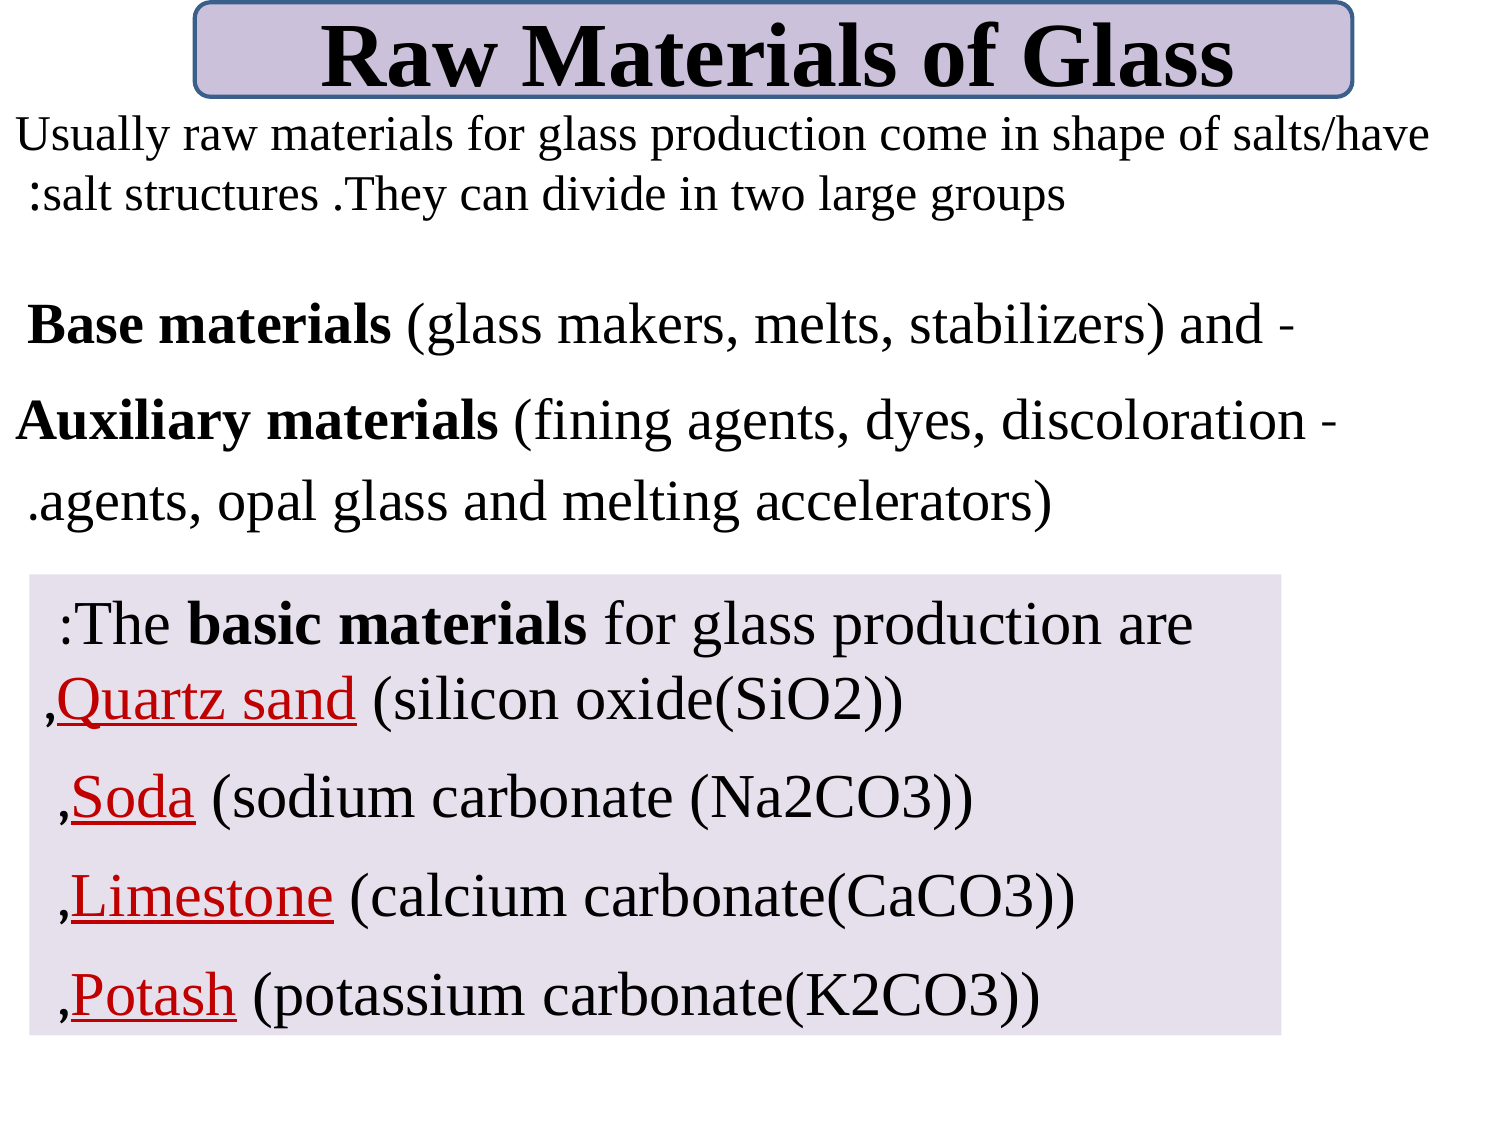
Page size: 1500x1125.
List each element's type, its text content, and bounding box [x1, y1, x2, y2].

text_box Usually raw materials for glass production come in shape of salts/have salt structures .They can divide in two large groups: [0, 92, 1500, 228]
text_box Raw Materials of Glass [192, 0, 1355, 92]
text_box - Base materials (glass makers, melts, stabilizers) and - Auxiliary materials (fining agents, dyes, discoloration agents, opal glass and melting accelerators). [0, 267, 1500, 540]
text_box The basic materials for glass production are: Quartz sand (silicon oxide(SiO2)), Soda (sodium carbonate (Na2CO3)), Limestone (calcium carbonate(CaCO3)), Potash (potassium carbonate(K2CO3)), [29, 574, 1282, 1036]
